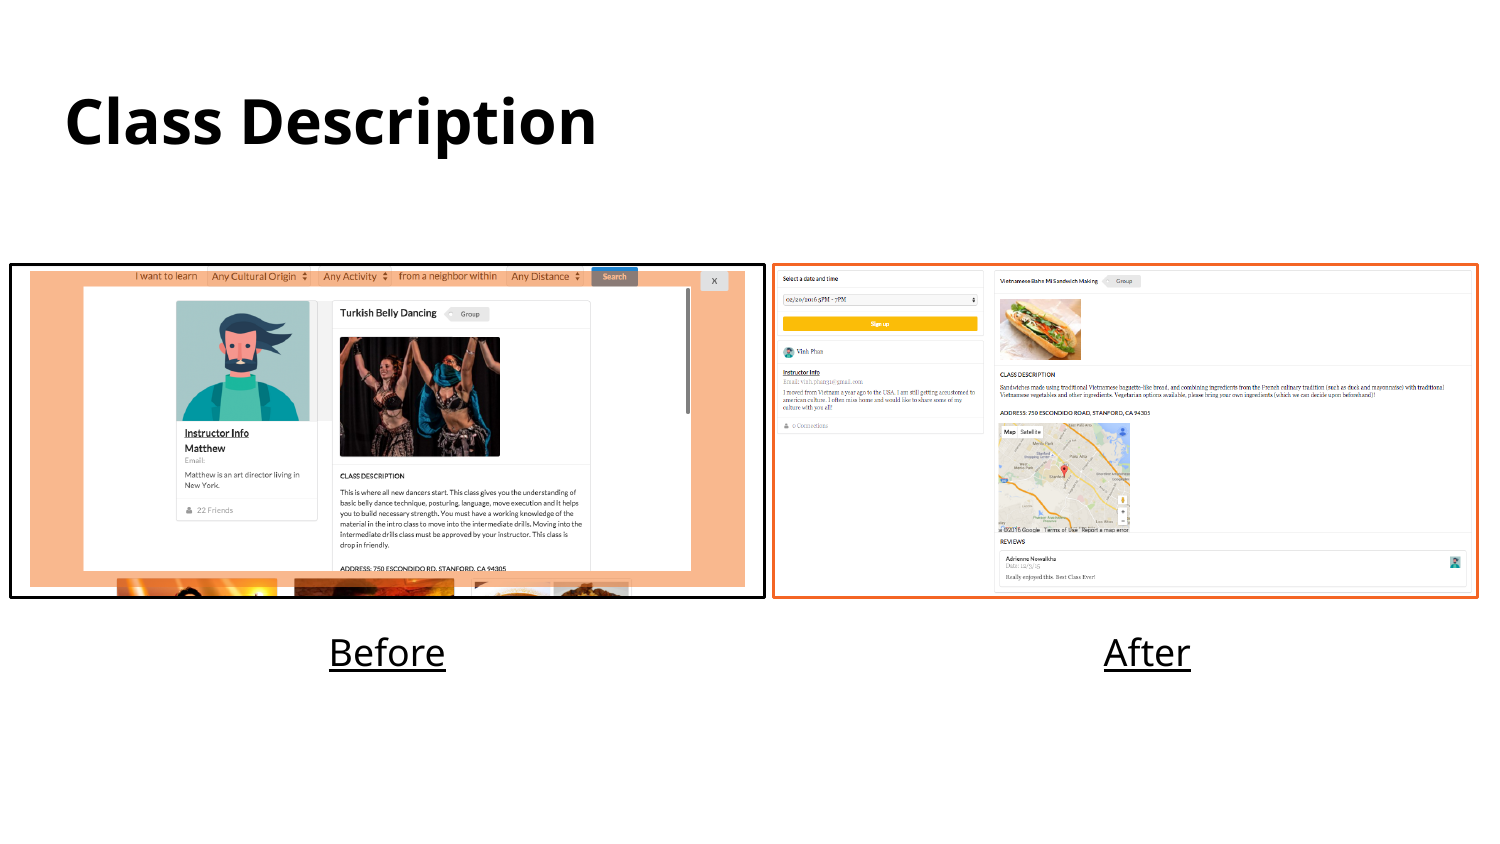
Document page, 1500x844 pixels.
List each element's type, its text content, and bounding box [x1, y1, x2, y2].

text_box After [970, 613, 1325, 708]
picture [11, 265, 763, 597]
text_box Before [151, 613, 623, 708]
picture [774, 265, 1477, 597]
title Class Description [49, 67, 1448, 173]
